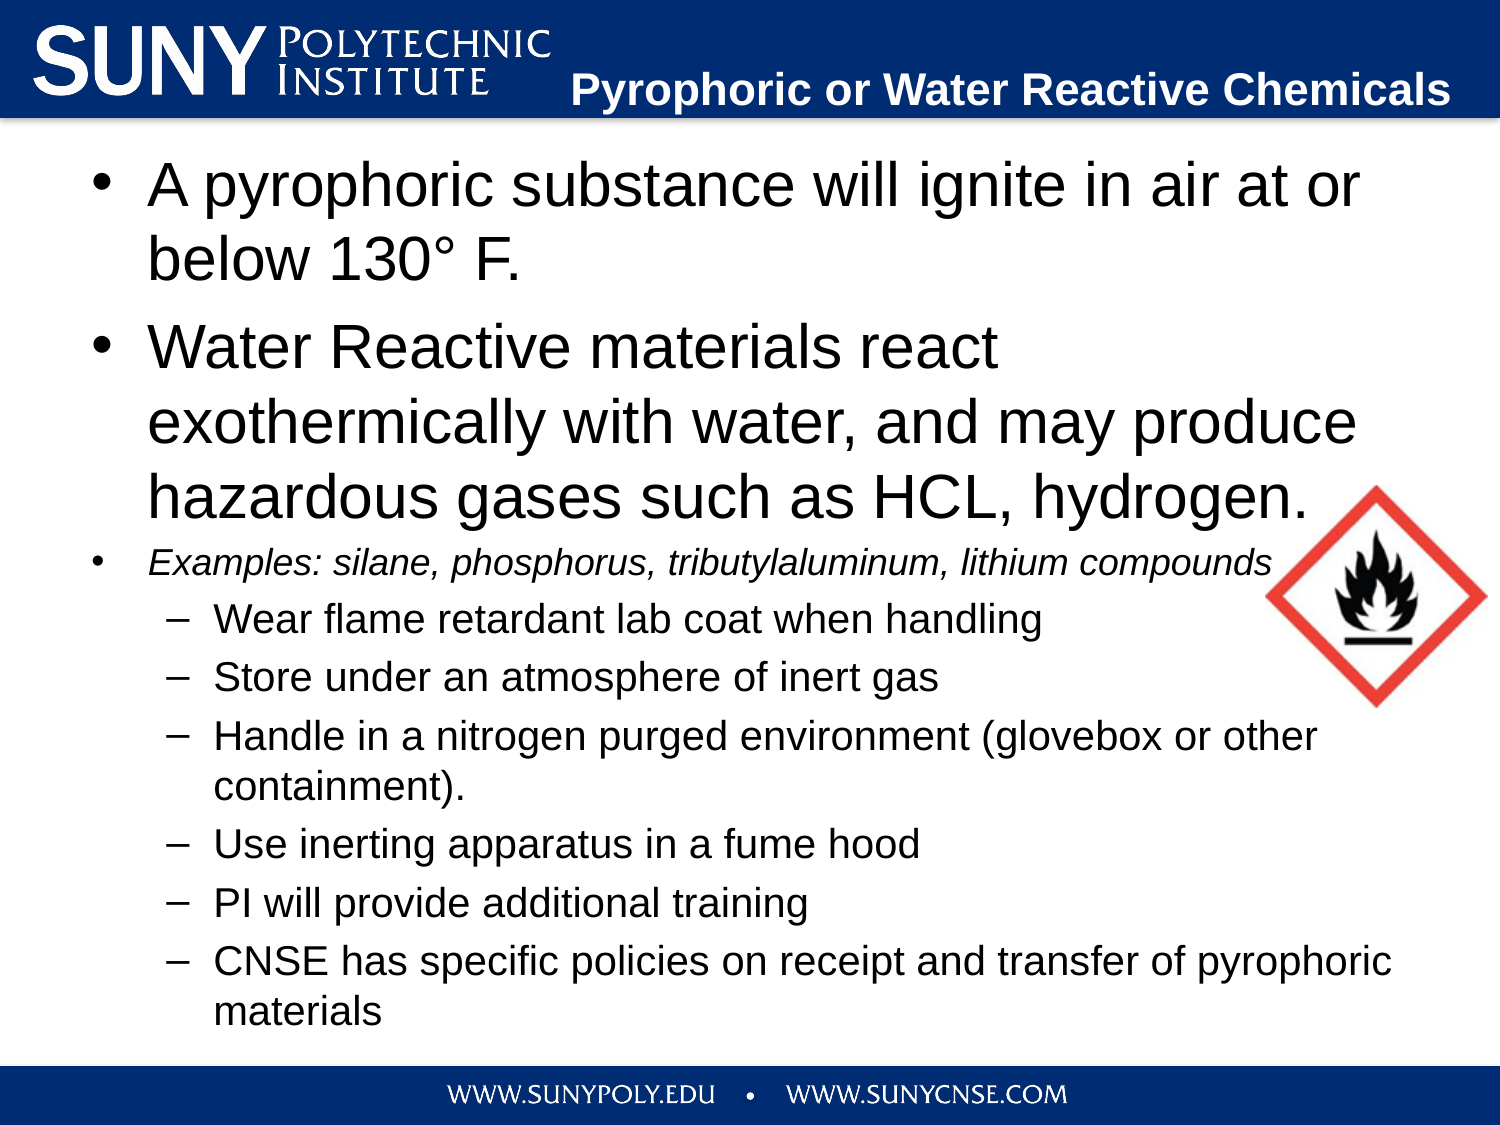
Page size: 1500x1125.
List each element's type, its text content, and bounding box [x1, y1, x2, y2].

title Pyrophoric or Water Reactive Chemicals [392, 16, 1468, 159]
picture [785, 1100, 1071, 1110]
picture [33, 25, 392, 96]
picture [1265, 485, 1488, 708]
picture [446, 1100, 717, 1110]
list A pyrophoric substance will ignite in air at or below 130° F. Water Reactive materials react exothermically with water, and may produce hazardous gases such as HCL, hydrogen. Examples: silane, phosphorus, tributylaluminum, lithium compounds Wear flame retardant lab coat when handling Store under an atmosphere of inert gas Handle in a nitrogen purged environment (glovebox or other containment). Use inerting apparatus in a fume hood PI will provide additional training CNSE has specific policies on receipt and transfer of pyrophoric materials [76, 136, 1427, 1100]
